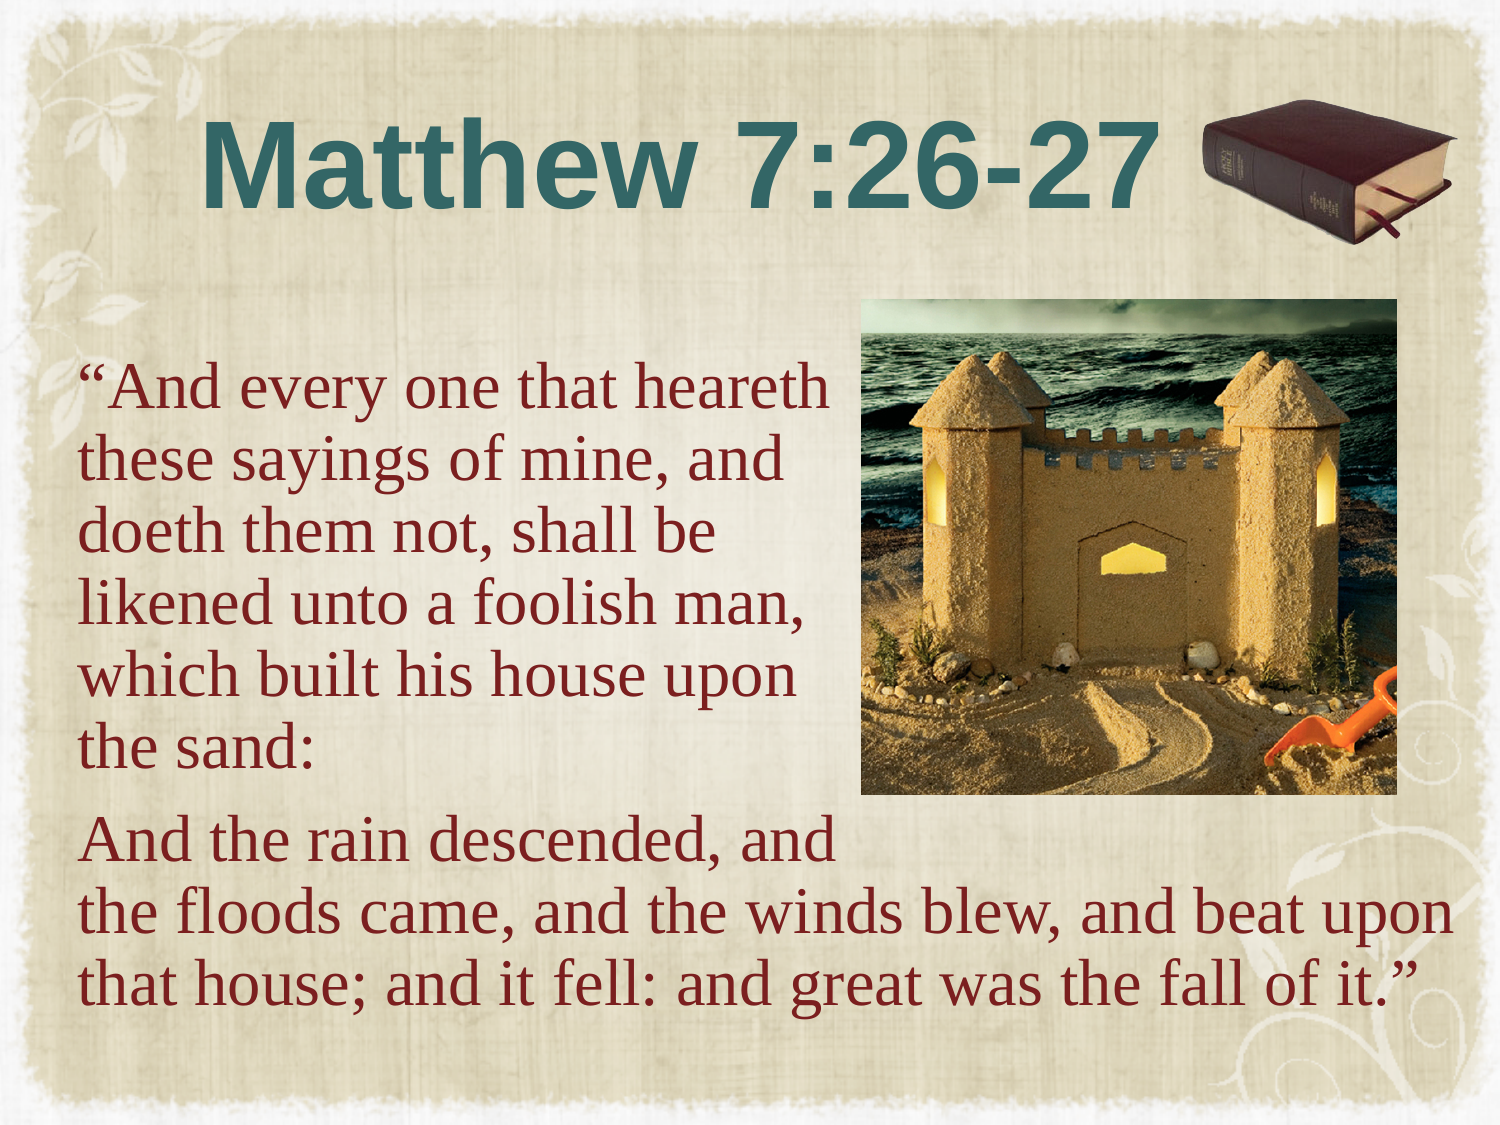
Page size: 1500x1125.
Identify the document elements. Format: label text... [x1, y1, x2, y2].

picture [0, 0, 1500, 1125]
title Matthew 7:26-27 [34, 59, 1329, 278]
list “And every one that heareth these sayings of mine, and doeth them not, shall be likened unto a foolish man, which built his house upon the sand: And the rain descended, and the floods came, and the winds blew, and beat upon that house; and it fell: and great was the fall of it.” [62, 343, 1479, 1075]
